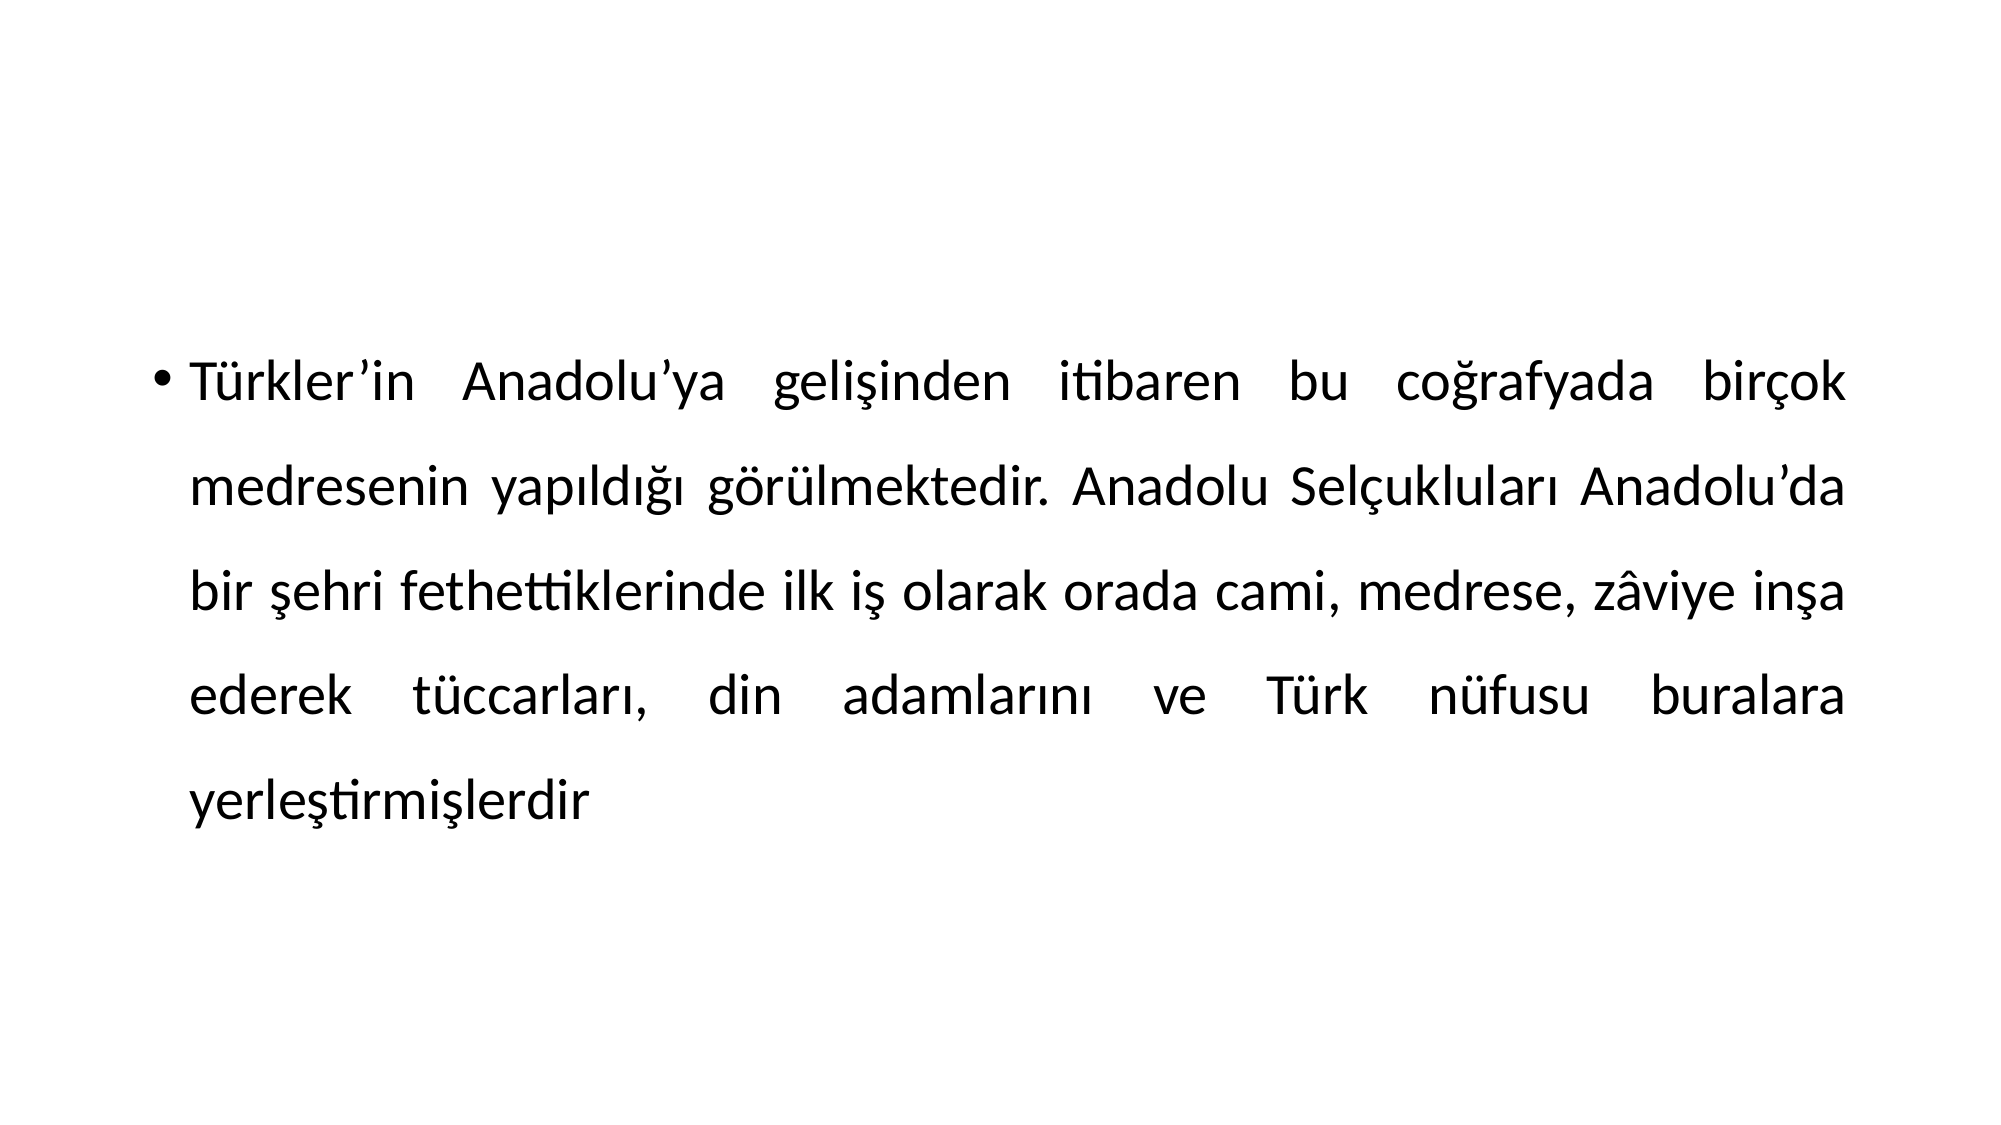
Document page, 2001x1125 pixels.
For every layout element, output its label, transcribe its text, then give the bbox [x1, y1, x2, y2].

list Türkler’in Anadolu’ya gelişinden itibaren bu coğrafyada birçok medresenin yapıldığı görülmektedir. Anadolu Selçukluları Anadolu’da bir şehri fethettiklerinde ilk iş olarak orada cami, medrese, zâviye inşa ederek tüccarları, din adamlarını ve Türk nüfusu buralara yerleştirmişlerdir [137, 299, 1863, 1014]
